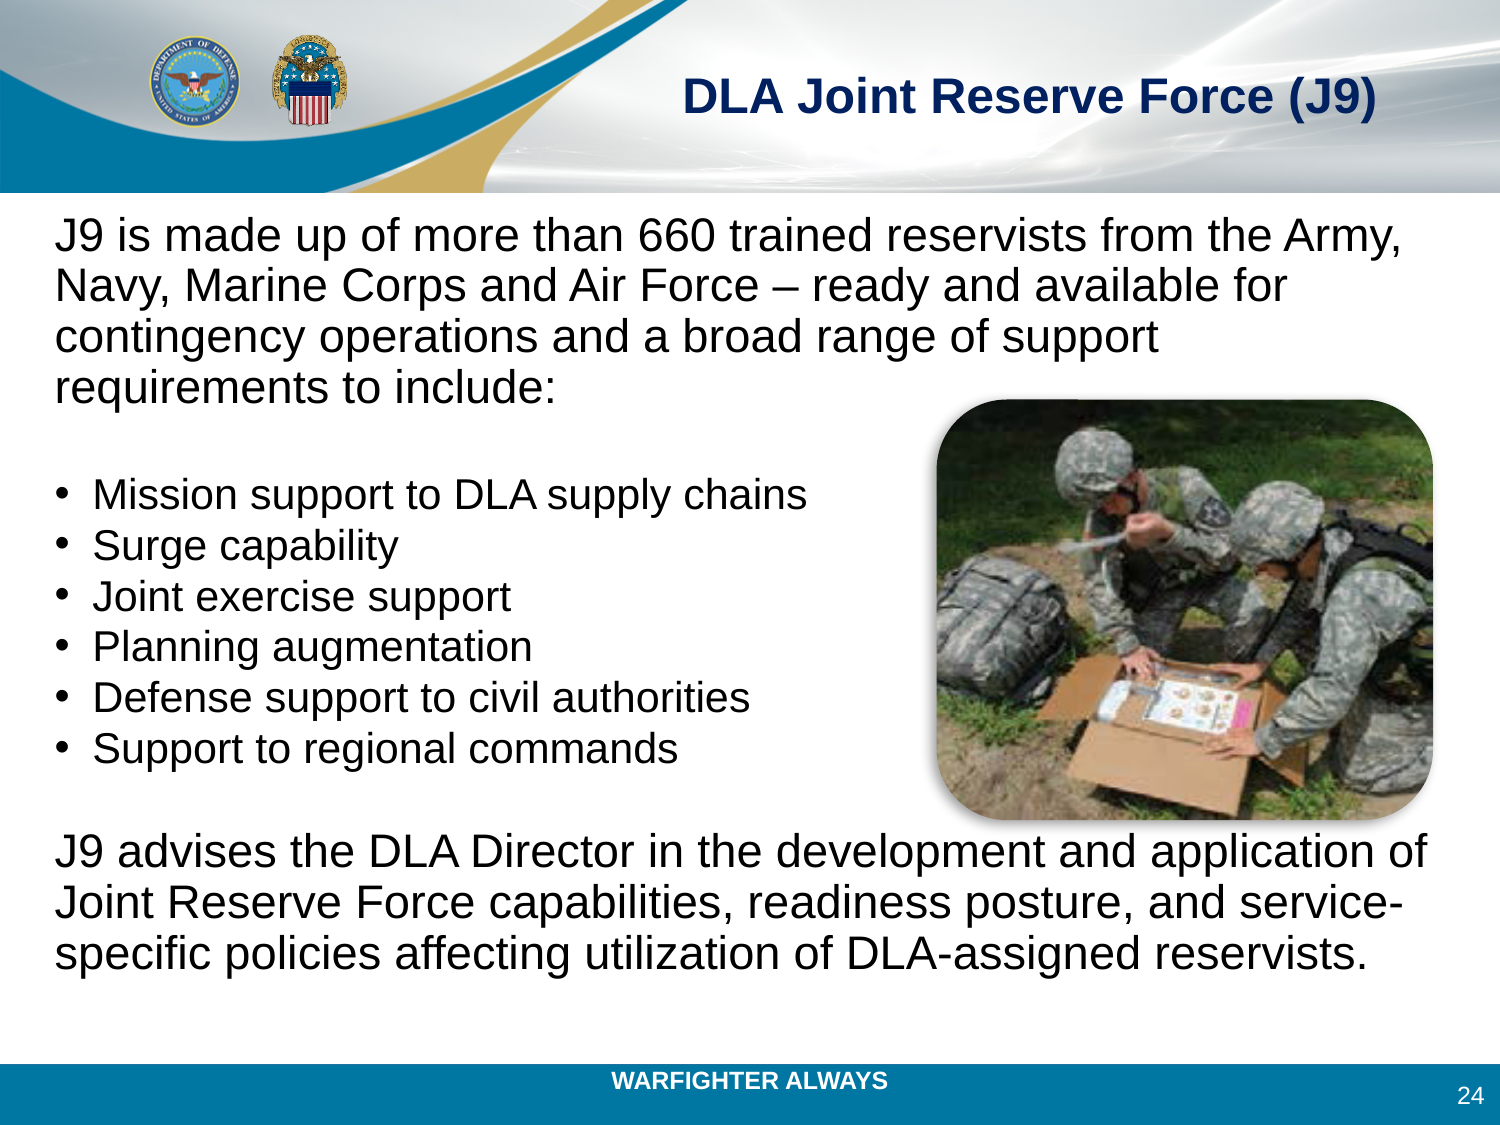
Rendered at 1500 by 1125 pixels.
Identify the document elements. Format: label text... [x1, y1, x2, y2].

text_box J9 is made up of more than 660 trained reservists from the Army, Navy, Marine Corps and Air Force – ready and available for contingency operations and a broad range of support requirements to include: Mission support to DLA supply chains Surge capability Joint exercise support Planning augmentation Defense support to civil authorities Support to regional commands J9 advises the DLA Director in the development and application of Joint Reserve Force capabilities, readiness posture, and service-specific policies affecting utilization of DLA-assigned reservists. [39, 202, 1453, 1040]
slide_number 24 [1425, 1065, 1500, 1125]
picture [328, 0, 1500, 193]
picture [0, 0, 662, 141]
picture [936, 399, 1434, 821]
title DLA Joint Reserve Force (J9) [642, 56, 1418, 169]
